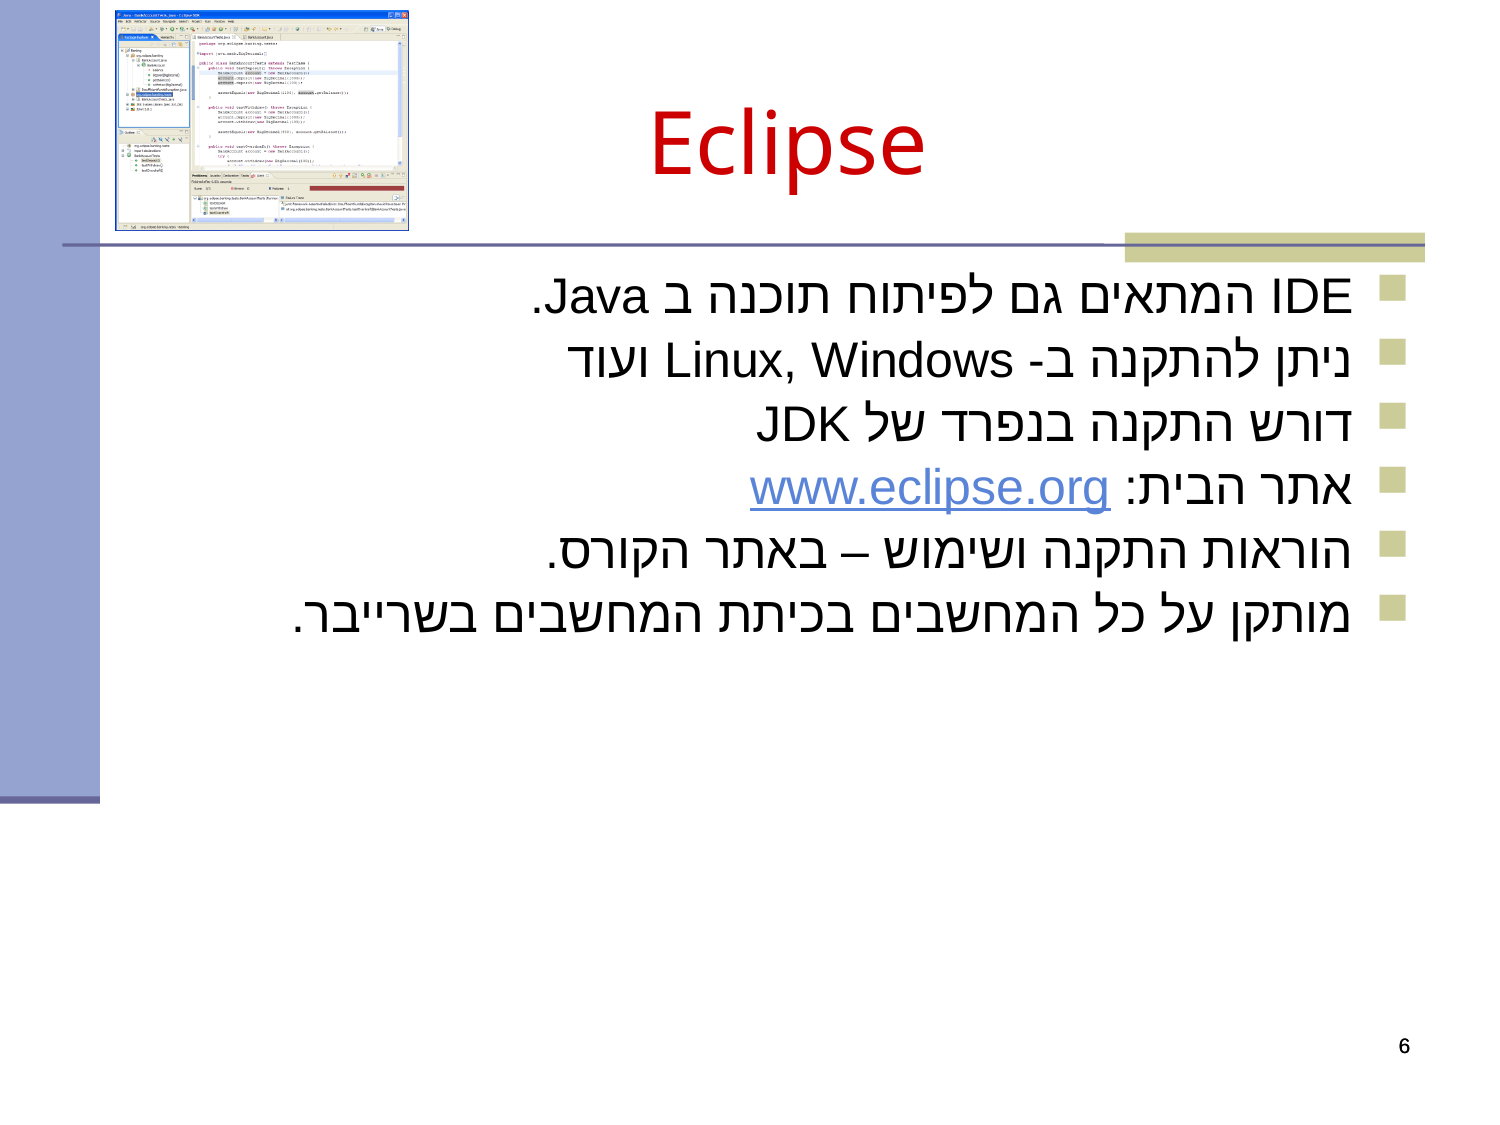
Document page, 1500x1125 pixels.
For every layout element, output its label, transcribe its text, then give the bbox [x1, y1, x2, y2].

text_box 6 [1112, 1024, 1425, 1100]
title Eclipse [413, 45, 1426, 234]
picture [114, 10, 409, 232]
list IDE המתאים גם לפיתוח תוכנה ב Java. ניתן להתקנה ב- Linux, Windows ועוד דורש התקנה בנפרד של JDK אתר הבית: www.eclipse.org הוראות התקנה ושימוש – באתר הקורס. מותקן על כל המחשבים בכיתת המחשבים בשרייבר. [111, 262, 1426, 1006]
